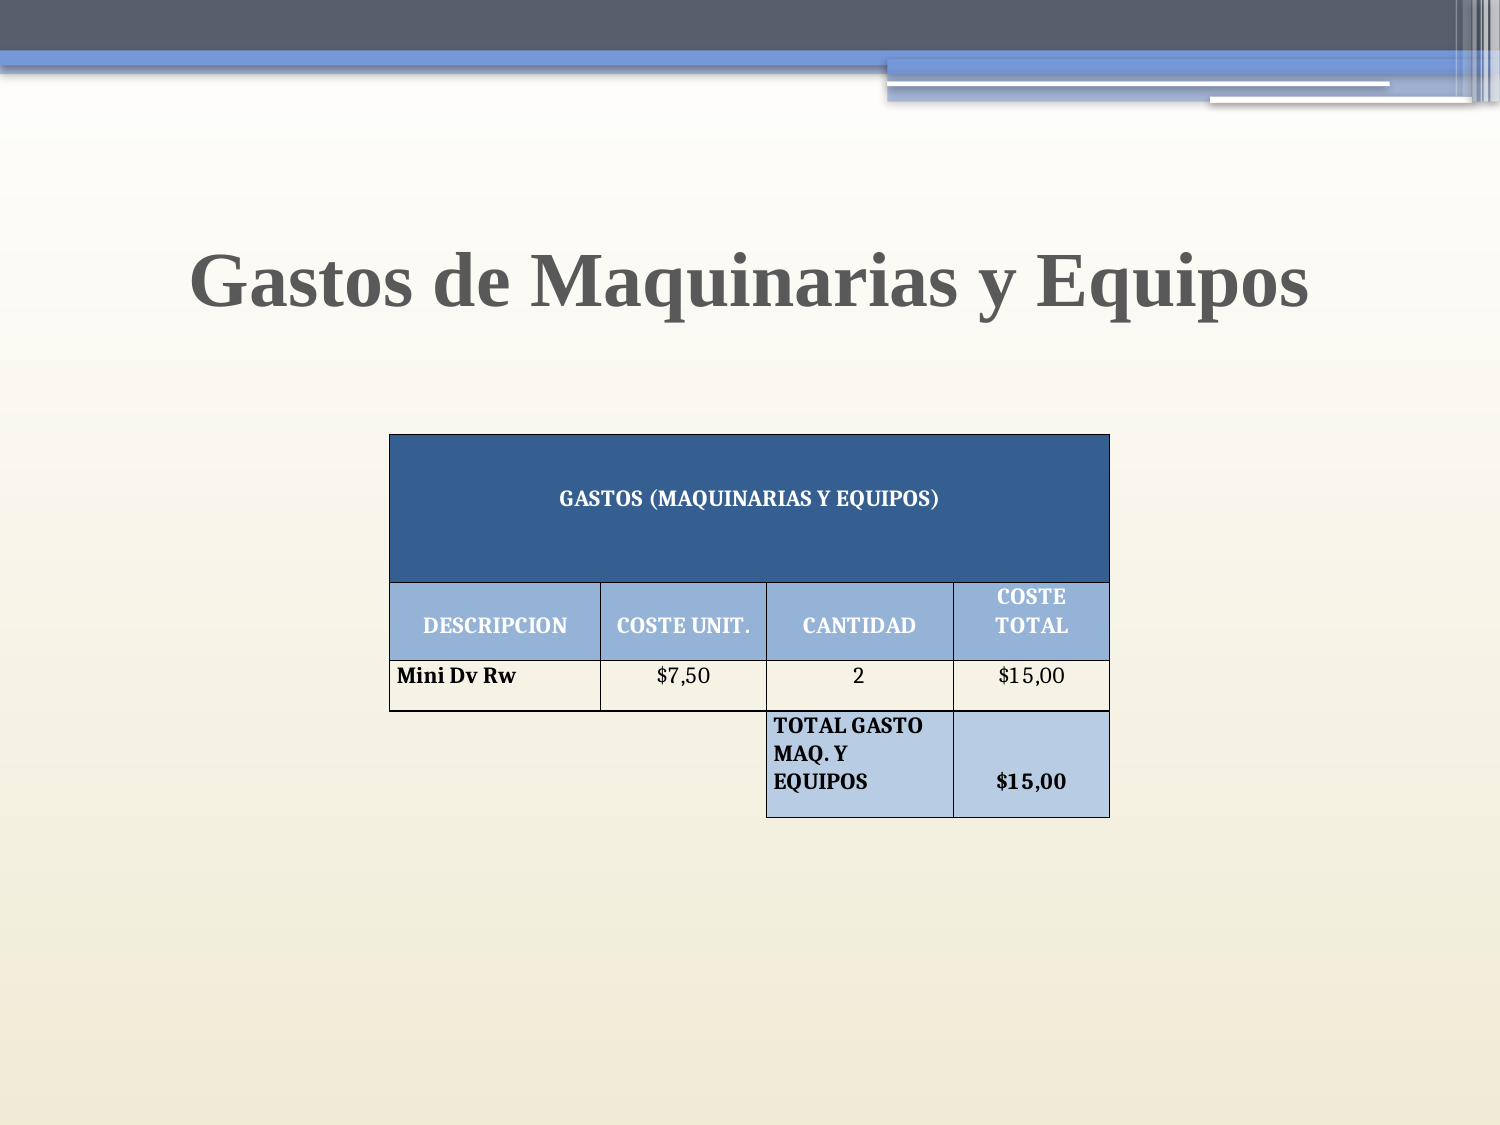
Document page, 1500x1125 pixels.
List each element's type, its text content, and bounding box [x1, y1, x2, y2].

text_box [297, 433, 1202, 868]
title Gastos de Maquinarias y Equipos [75, 187, 1425, 363]
